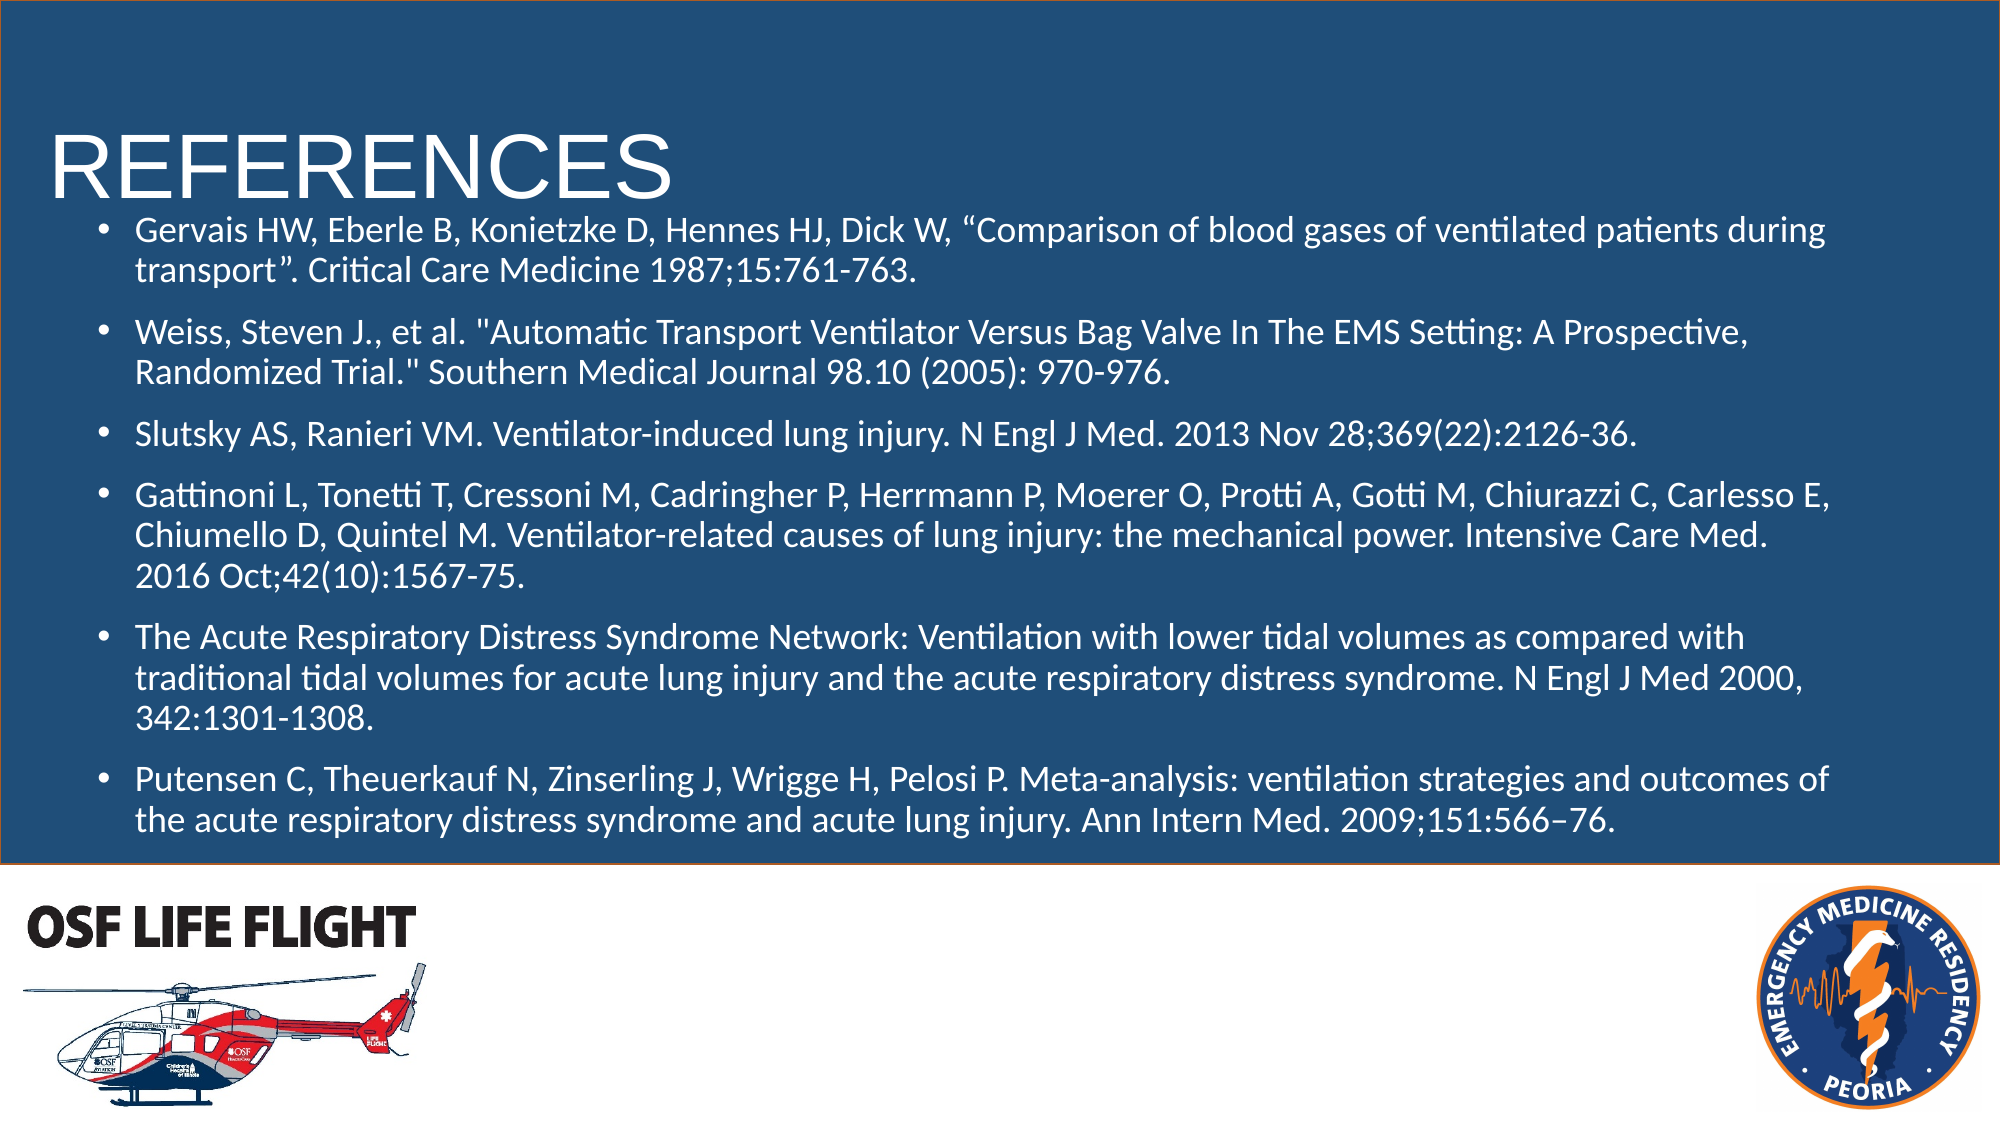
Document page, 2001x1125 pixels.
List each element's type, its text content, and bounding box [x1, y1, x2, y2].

picture [1756, 883, 1982, 1112]
list Gervais HW, Eberle B, Konietzke D, Hennes HJ, Dick W, “Comparison of blood gases of ventilated patients during transport”. Critical Care Medicine 1987;15:761-763. Weiss, Steven J., et al. "Automatic Transport Ventilator Versus Bag Valve In The EMS Setting: A Prospective, Randomized Trial." Southern Medical Journal 98.10 (2005): 970-976. Slutsky AS, Ranieri VM. Ventilator-induced lung injury. N Engl J Med. 2013 Nov 28;369(22):2126-36. Gattinoni L, Tonetti T, Cressoni M, Cadringher P, Herrmann P, Moerer O, Protti A, Gotti M, Chiurazzi C, Carlesso E, Chiumello D, Quintel M. Ventilator-related causes of lung injury: the mechanical power. Intensive Care Med. 2016 Oct;42(10):1567-75. The Acute Respiratory Distress Syndrome Network: Ventilation with lower tidal volumes as compared with traditional tidal volumes for acute lung injury and the acute respiratory distress syndrome. N Engl J Med 2000, 342:1301-1308. Putensen C, Theuerkauf N, Zinserling J, Wrigge H, Pelosi P. Meta-analysis: ventilation strategies and outcomes of the acute respiratory distress syndrome and acute lung injury. Ann Intern Med. 2009;151:566–76. [82, 202, 1863, 843]
text_box [0, 0, 2000, 865]
picture [23, 890, 427, 1112]
title REFERENCES [33, 59, 1863, 278]
